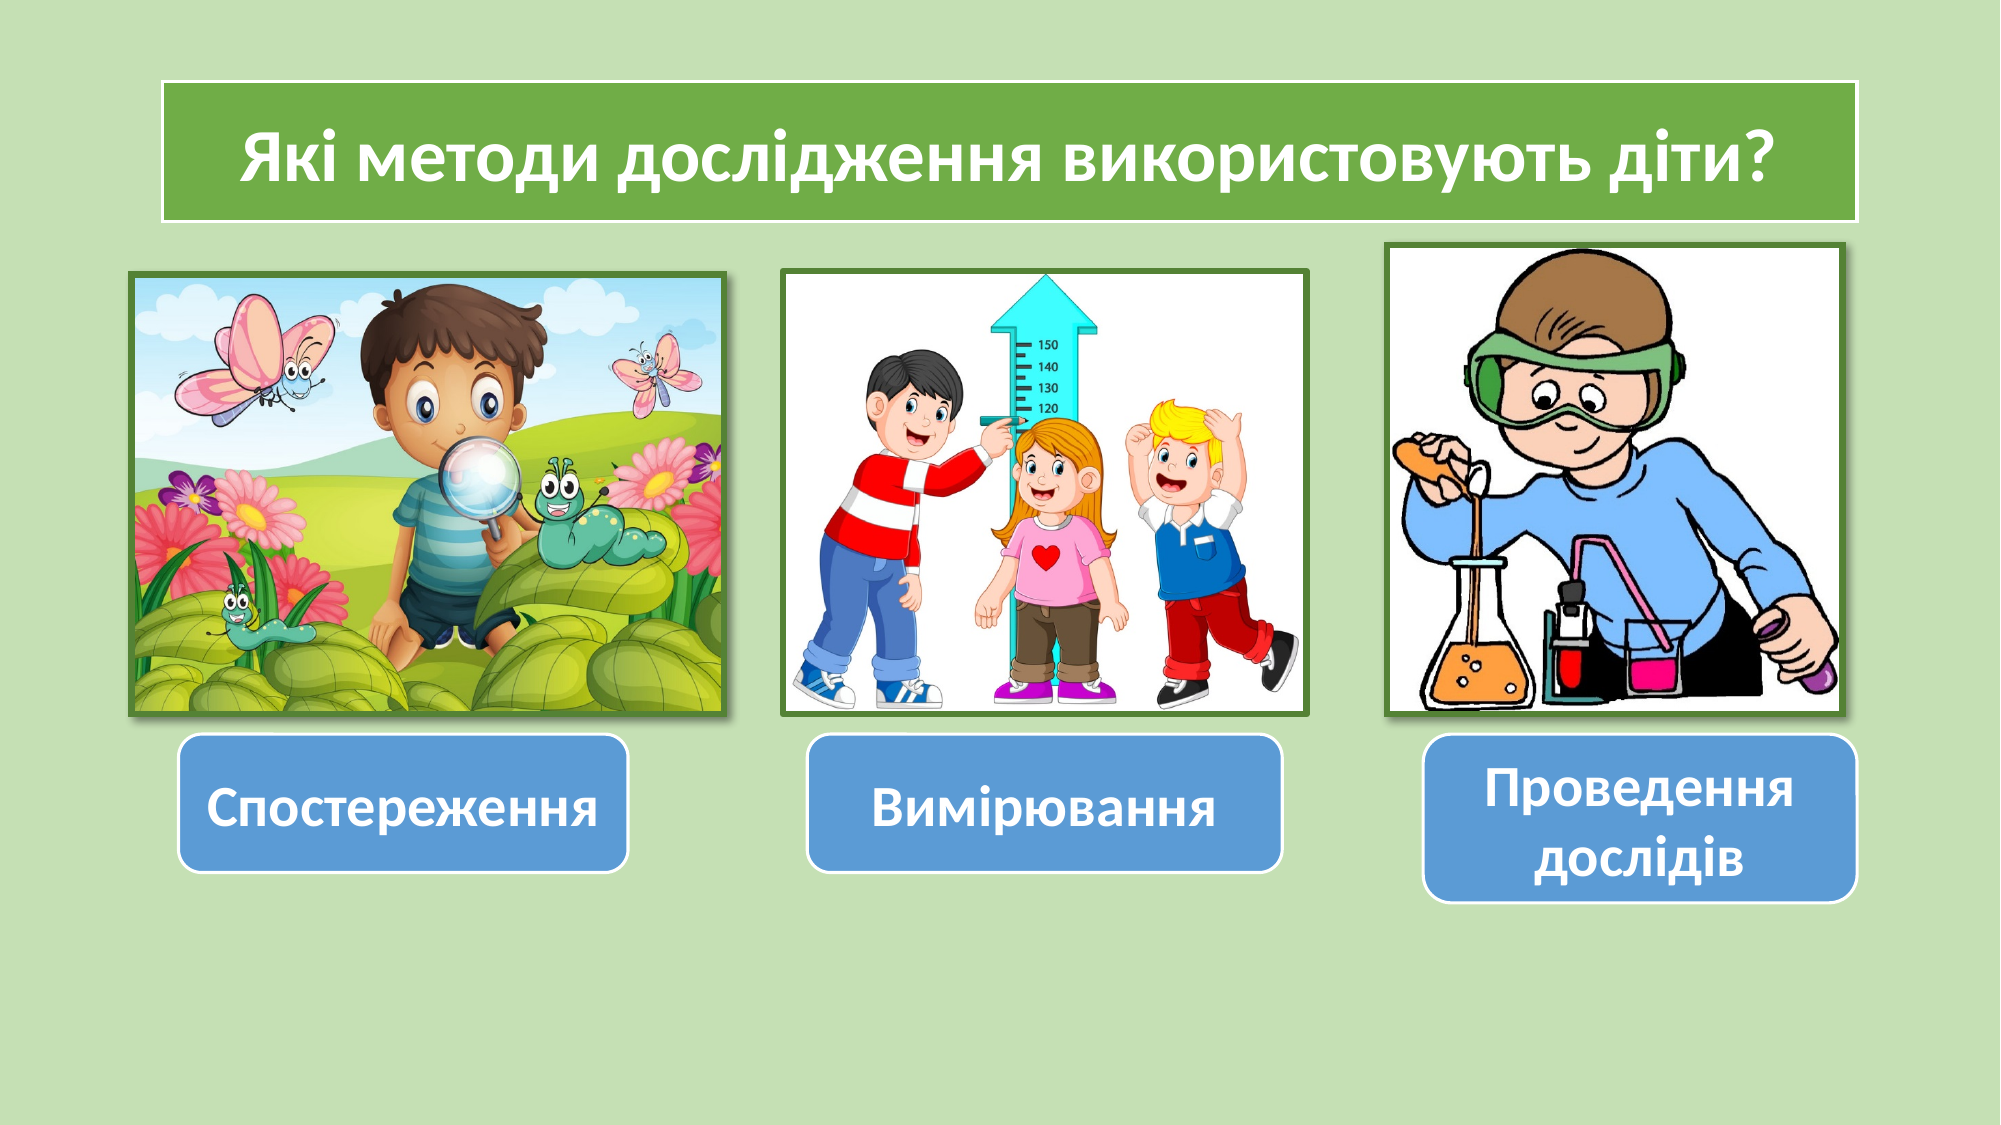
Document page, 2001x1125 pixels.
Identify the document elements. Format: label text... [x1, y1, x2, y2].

picture [785, 274, 1304, 712]
text_box Проведення дослідів [1421, 732, 1859, 905]
text_box Спостереження [176, 732, 630, 875]
text_box Вимірювання [805, 732, 1284, 875]
text_box Які методи дослідження використовують діти? [161, 80, 1859, 223]
picture [1390, 247, 1840, 712]
picture [134, 277, 721, 712]
